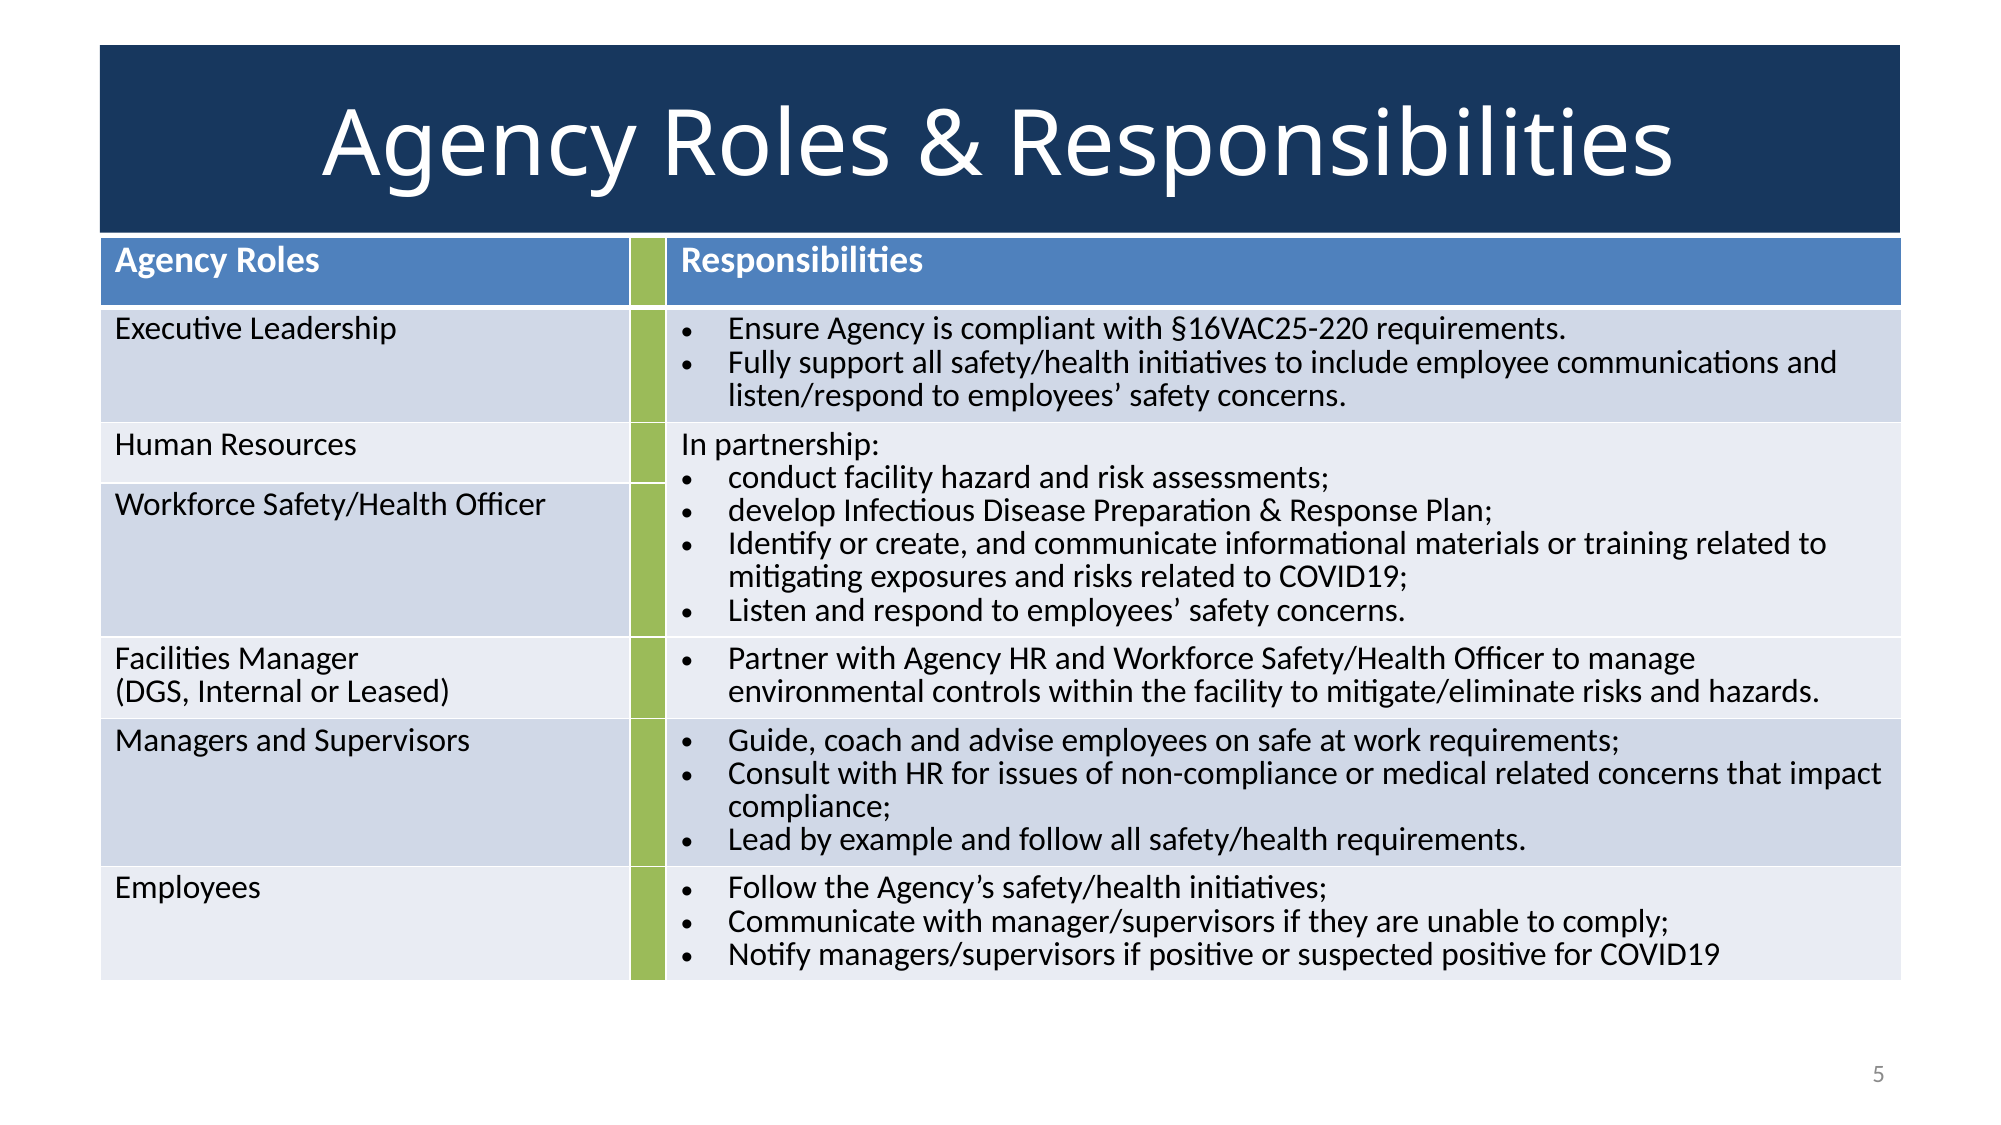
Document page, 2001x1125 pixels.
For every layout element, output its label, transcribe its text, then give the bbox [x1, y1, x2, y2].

table_cell [631, 423, 665, 482]
table_cell Follow the Agency’s safety/health initiatives; Communicate with manager/supervisors if they are unable to comply; Notify managers/supervisors if positive or suspected positive for COVID19 [667, 867, 1901, 980]
table_cell Human Resources [101, 423, 629, 482]
table_cell Managers and Supervisors [101, 719, 629, 866]
title Agency Roles & Responsibilities [99, 45, 1900, 233]
table_cell Guide, coach and advise employees on safe at work requirements; Consult with HR for issues of non-compliance or medical related concerns that impact compliance; Lead by example and follow all safety/health requirements. [667, 719, 1901, 866]
table_cell [631, 484, 665, 636]
table_cell Facilities Manager (DGS, Internal or Leased) [101, 638, 629, 718]
table_cell Employees [101, 867, 629, 980]
table_cell Partner with Agency HR and Workforce Safety/Health Officer to manage environmental controls within the facility to mitigate/eliminate risks and hazards. [667, 638, 1901, 718]
table_cell [631, 638, 665, 718]
table_header Agency Roles [101, 238, 629, 305]
table_cell [631, 310, 665, 422]
table_header Responsibilities [667, 238, 1901, 305]
table_cell Workforce Safety/Health Officer [101, 484, 629, 636]
table_header [631, 238, 665, 305]
table_cell Ensure Agency is compliant with §16VAC25-220 requirements. Fully support all safety/health initiatives to include employee communications and listen/respond to employees’ safety concerns. [667, 310, 1901, 422]
table_cell In partnership: conduct facility hazard and risk assessments; develop Infectious Disease Preparation & Response Plan; Identify or create, and communicate informational materials or training related to mitigating exposures and risks related to COVID19; Listen and respond to employees’ safety concerns. [667, 423, 1901, 636]
table_cell [631, 719, 665, 866]
slide_number 5 [1433, 1042, 1900, 1103]
table_cell [631, 867, 665, 980]
table_cell Executive Leadership [101, 310, 629, 422]
